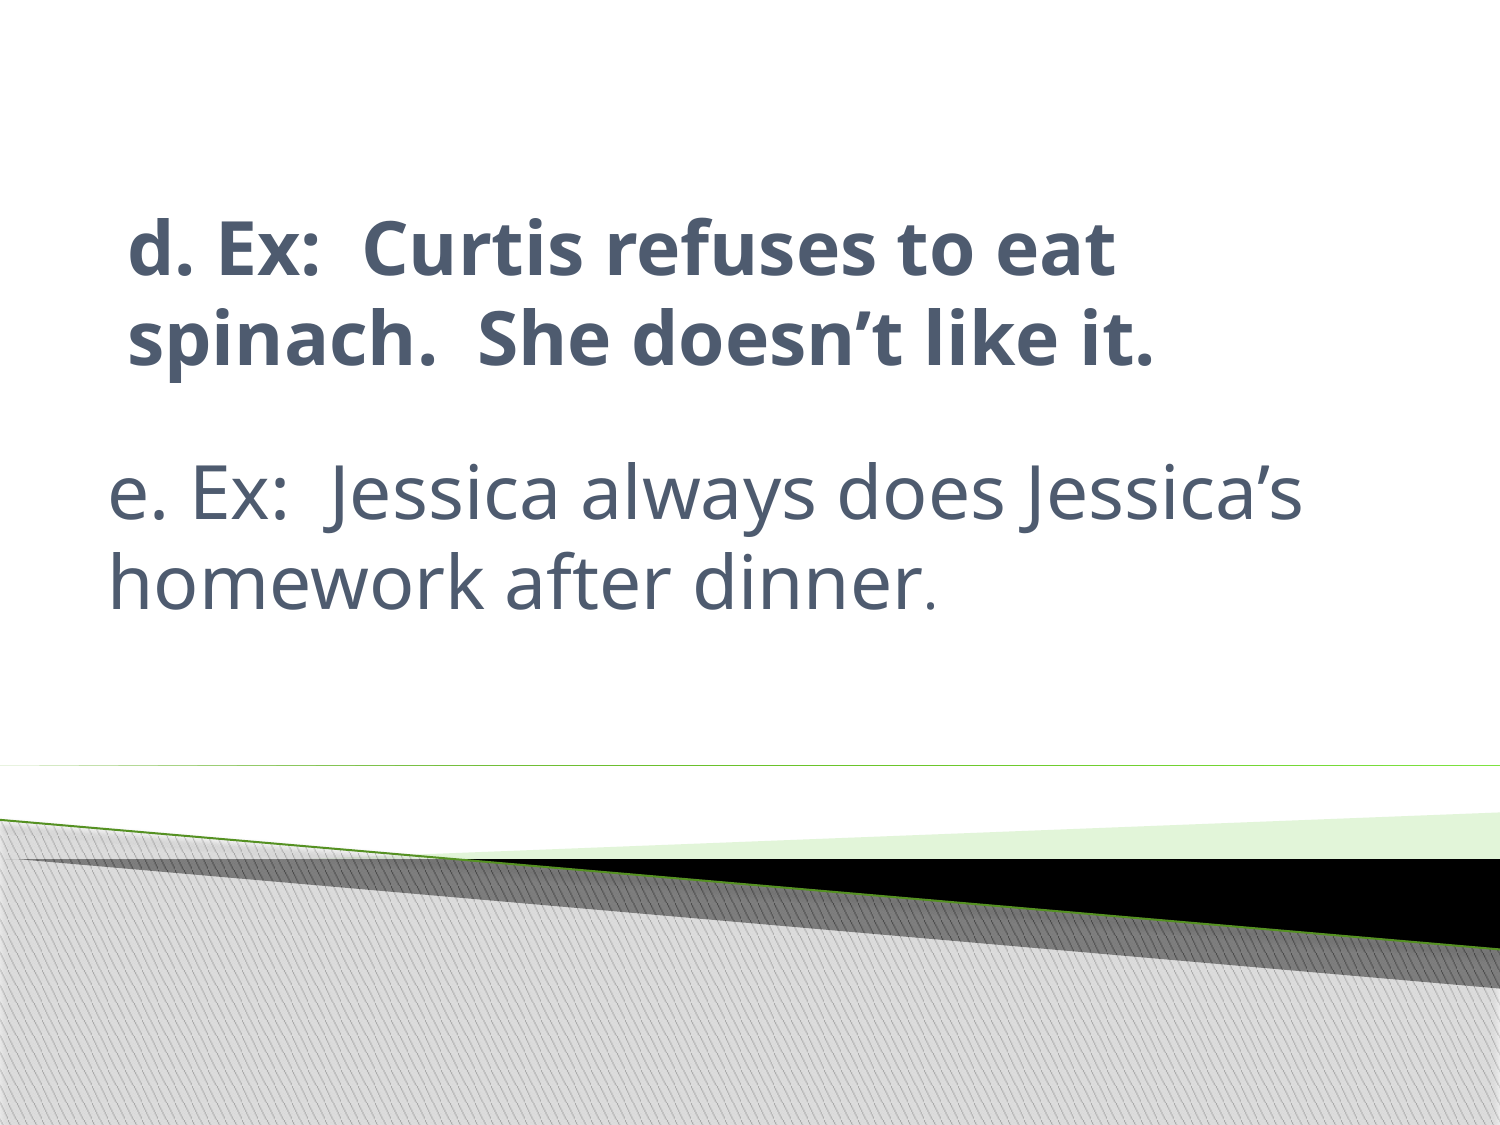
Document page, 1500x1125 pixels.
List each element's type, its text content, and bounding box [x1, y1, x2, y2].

picture [5, 859, 1500, 989]
subtitle e. Ex: Jessica always does Jessica’s homework after dinner. [99, 437, 1375, 808]
title d. Ex: Curtis refuses to eat spinach. She doesn’t like it. [112, 149, 1388, 388]
